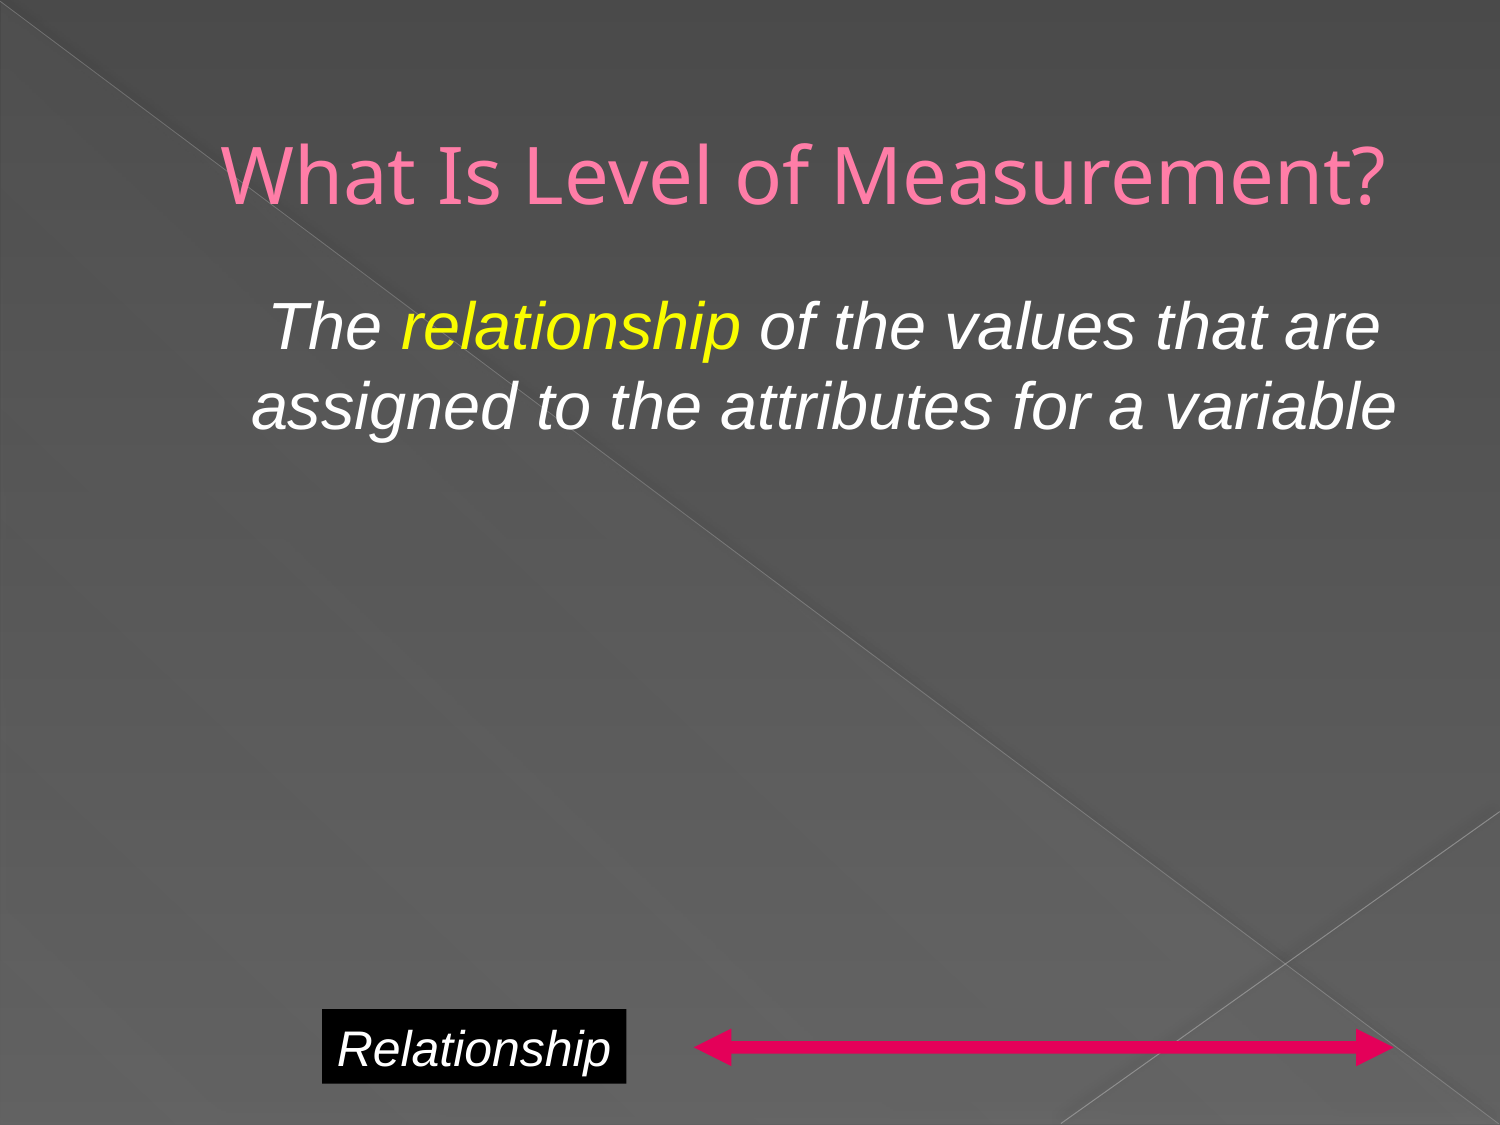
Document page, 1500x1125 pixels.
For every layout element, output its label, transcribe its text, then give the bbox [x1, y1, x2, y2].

title What Is Level of Measurement? [125, 37, 1488, 229]
text_box The relationship of the values that are assigned to the attributes for a variable [162, 275, 1488, 450]
text_box [693, 1041, 1394, 1054]
text_box Relationship [322, 1009, 627, 1084]
